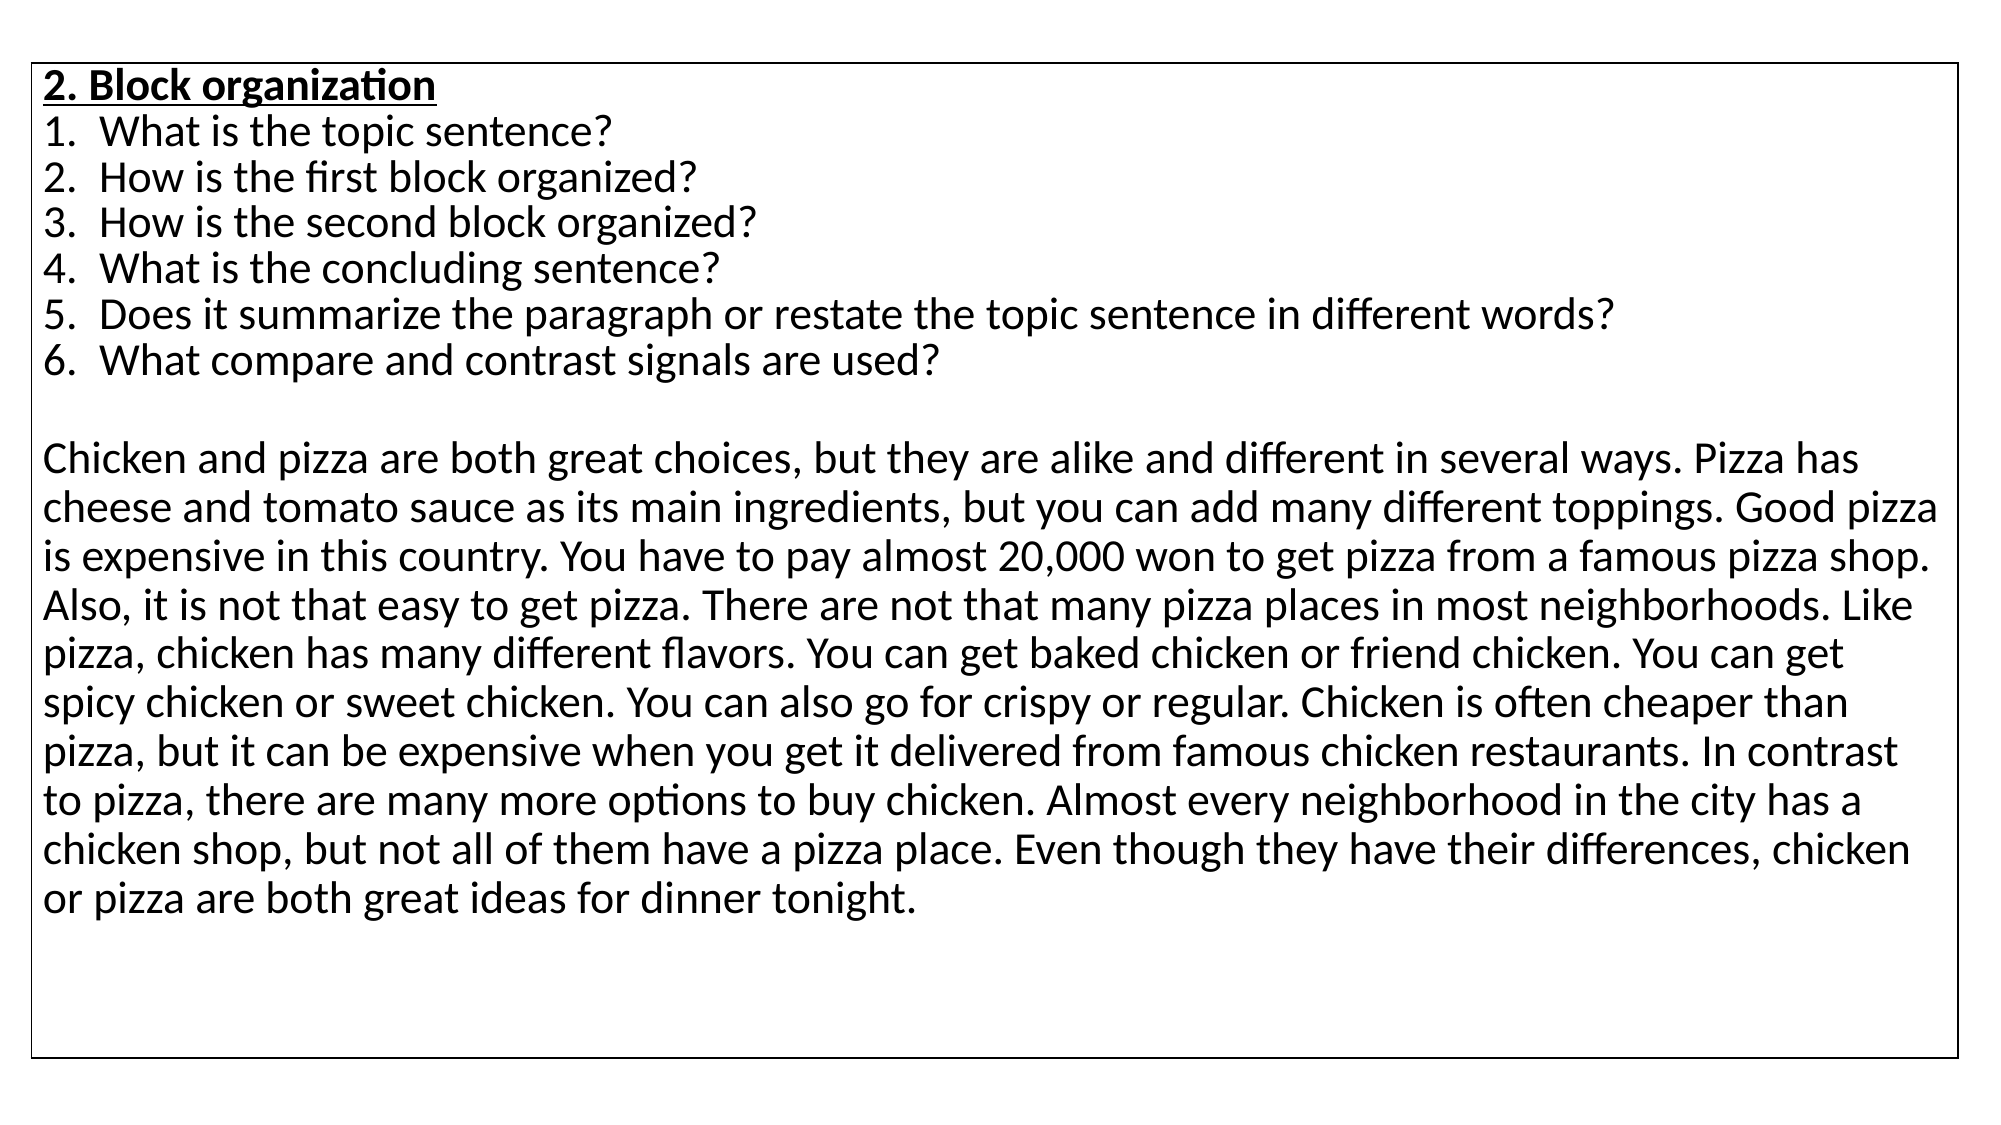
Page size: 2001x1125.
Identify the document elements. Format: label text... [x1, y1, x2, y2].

table_header 2. Block organization What is the topic sentence? How is the first block organized? How is the second block organized? What is the concluding sentence? Does it summarize the paragraph or restate the topic sentence in different words? What compare and contrast signals are used? Chicken and pizza are both great choices, but they are alike and different in several ways. Pizza has cheese and tomato sauce as its main ingredients, but you can add many different toppings. Good pizza is expensive in this country. You have to pay almost 20,000 won to get pizza from a famous pizza shop. Also, it is not that easy to get pizza. There are not that many pizza places in most neighborhoods. Like pizza, chicken has many different flavors. You can get baked chicken or friend chicken. You can get spicy chicken or sweet chicken. You can also go for crispy or regular. Chicken is often cheaper than pizza, but it can be expensive when you get it delivered from famous chicken restaurants. In contrast to pizza, there are many more options to buy chicken. Almost every neighborhood in the city has a chicken shop, but not all of them have a pizza place. Even though they have their differences, chicken or pizza are both great ideas for dinner tonight. [32, 64, 1957, 1057]
